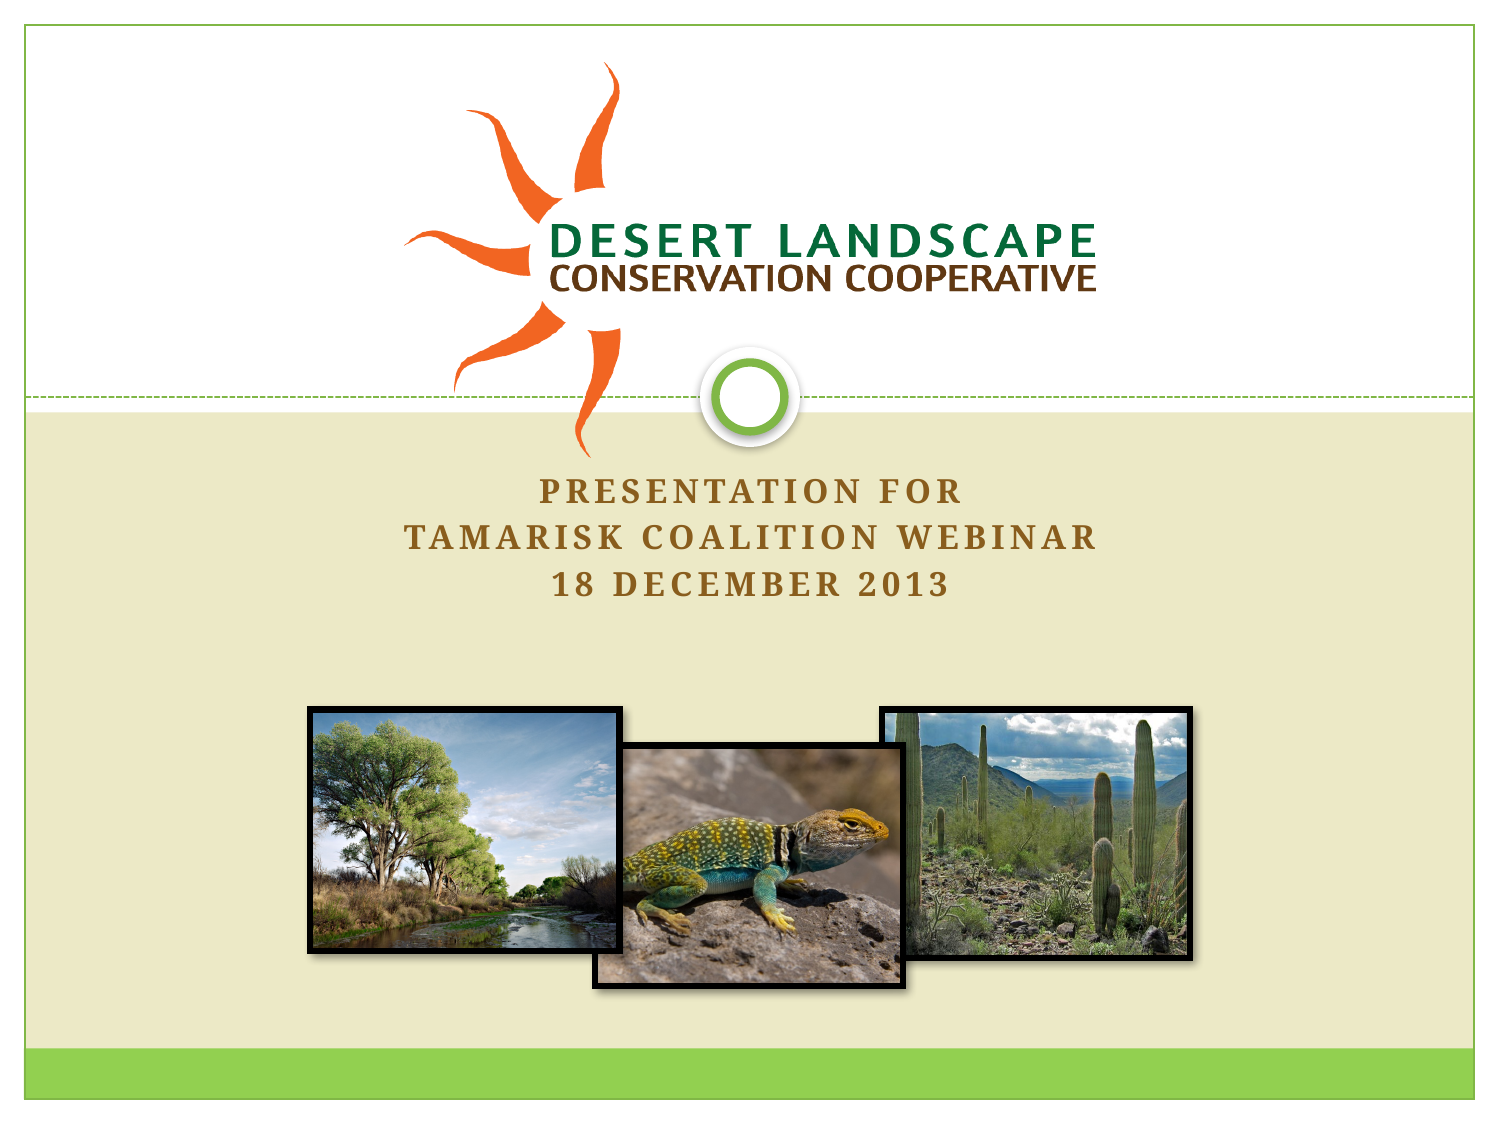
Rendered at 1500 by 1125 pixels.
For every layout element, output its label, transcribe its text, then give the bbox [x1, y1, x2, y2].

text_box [312, 712, 1187, 984]
subtitle Presentation for Tamarisk coalition webinar 18 December 2013 [225, 462, 1275, 750]
picture [404, 62, 1096, 459]
